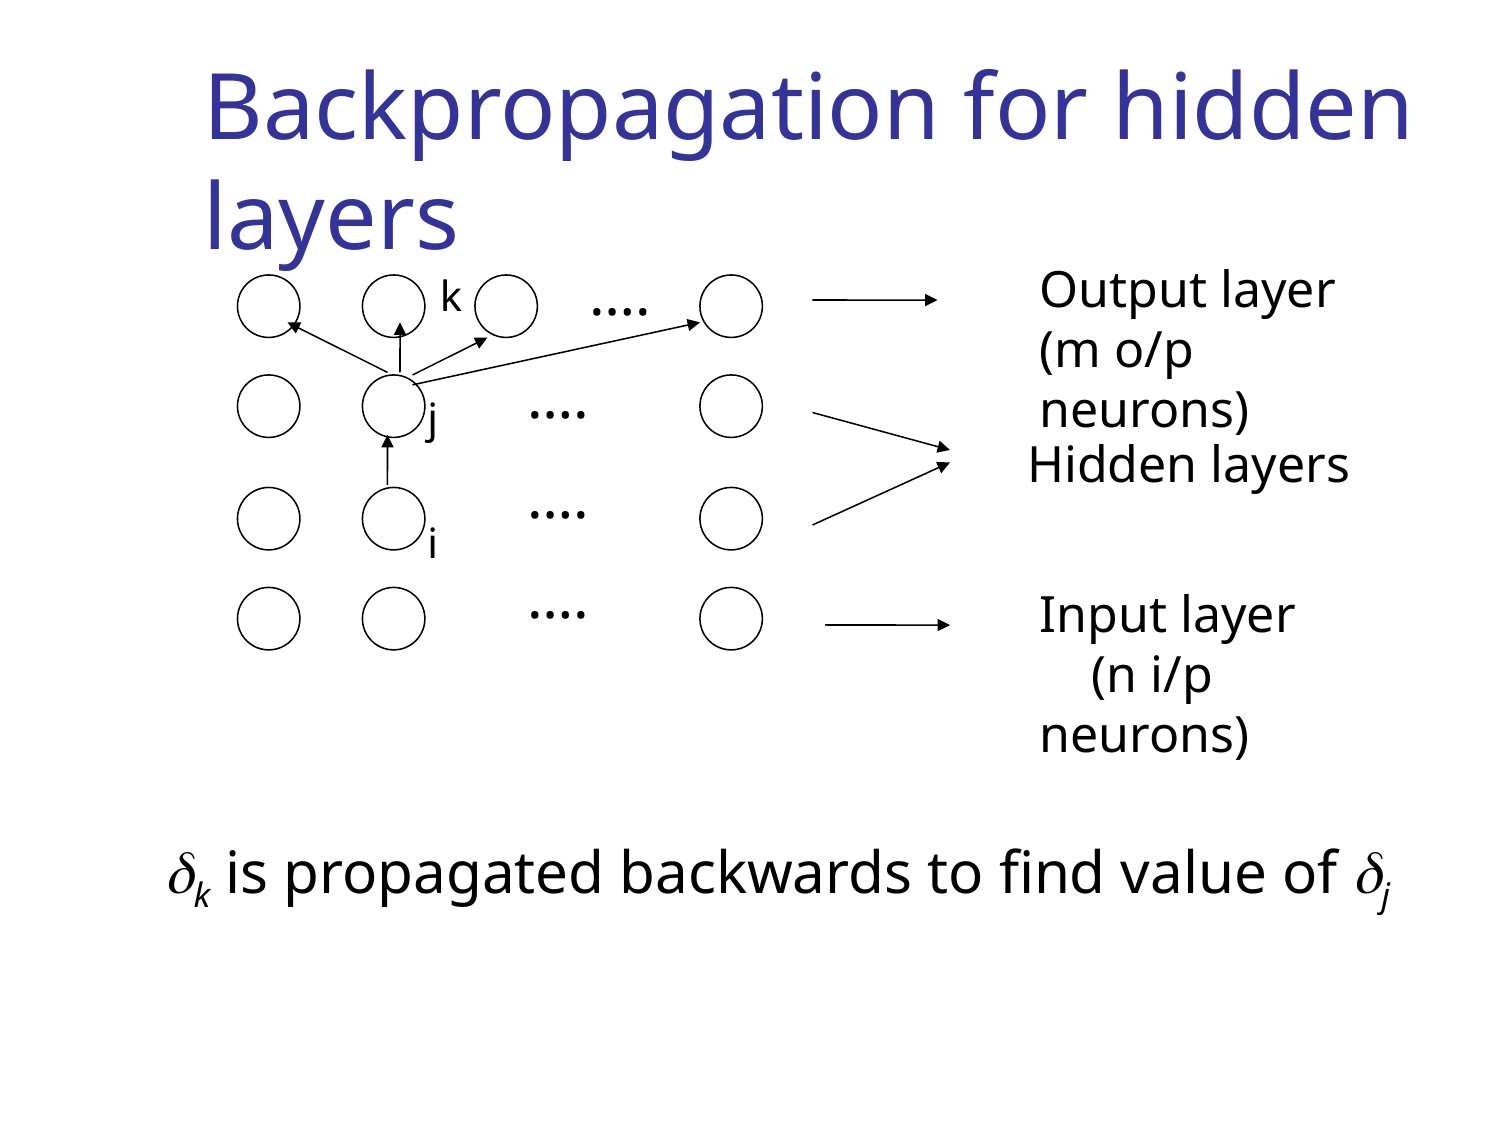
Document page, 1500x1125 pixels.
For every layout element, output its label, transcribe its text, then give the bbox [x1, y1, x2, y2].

text_box Input layer (n i/p neurons) [1024, 574, 1413, 770]
text_box [412, 318, 700, 385]
text_box [812, 412, 950, 453]
text_box [362, 374, 415, 438]
text_box k is propagated backwards to find value of j [150, 827, 1450, 922]
text_box [824, 618, 950, 632]
title Backpropagation for hidden layers [188, 34, 1468, 276]
text_box [393, 322, 407, 373]
text_box i [412, 509, 450, 575]
text_box k [425, 262, 463, 328]
text_box [362, 274, 425, 338]
text_box [362, 587, 425, 650]
text_box [699, 274, 763, 338]
text_box …. [512, 452, 625, 538]
text_box …. [512, 552, 625, 638]
text_box …. [575, 249, 688, 335]
text_box [237, 274, 300, 338]
text_box [362, 487, 424, 550]
text_box [699, 587, 763, 650]
text_box [237, 374, 300, 438]
text_box [237, 587, 300, 650]
text_box j [412, 384, 450, 450]
text_box [812, 461, 950, 526]
text_box [412, 337, 488, 376]
text_box [699, 374, 763, 438]
text_box Hidden layers [1012, 424, 1400, 500]
text_box [237, 487, 300, 550]
text_box [287, 322, 388, 373]
text_box [812, 293, 938, 307]
text_box Output layer (m o/p neurons) [1024, 249, 1413, 445]
text_box [474, 274, 538, 338]
text_box …. [512, 352, 625, 438]
text_box [381, 434, 394, 485]
text_box [699, 487, 763, 550]
